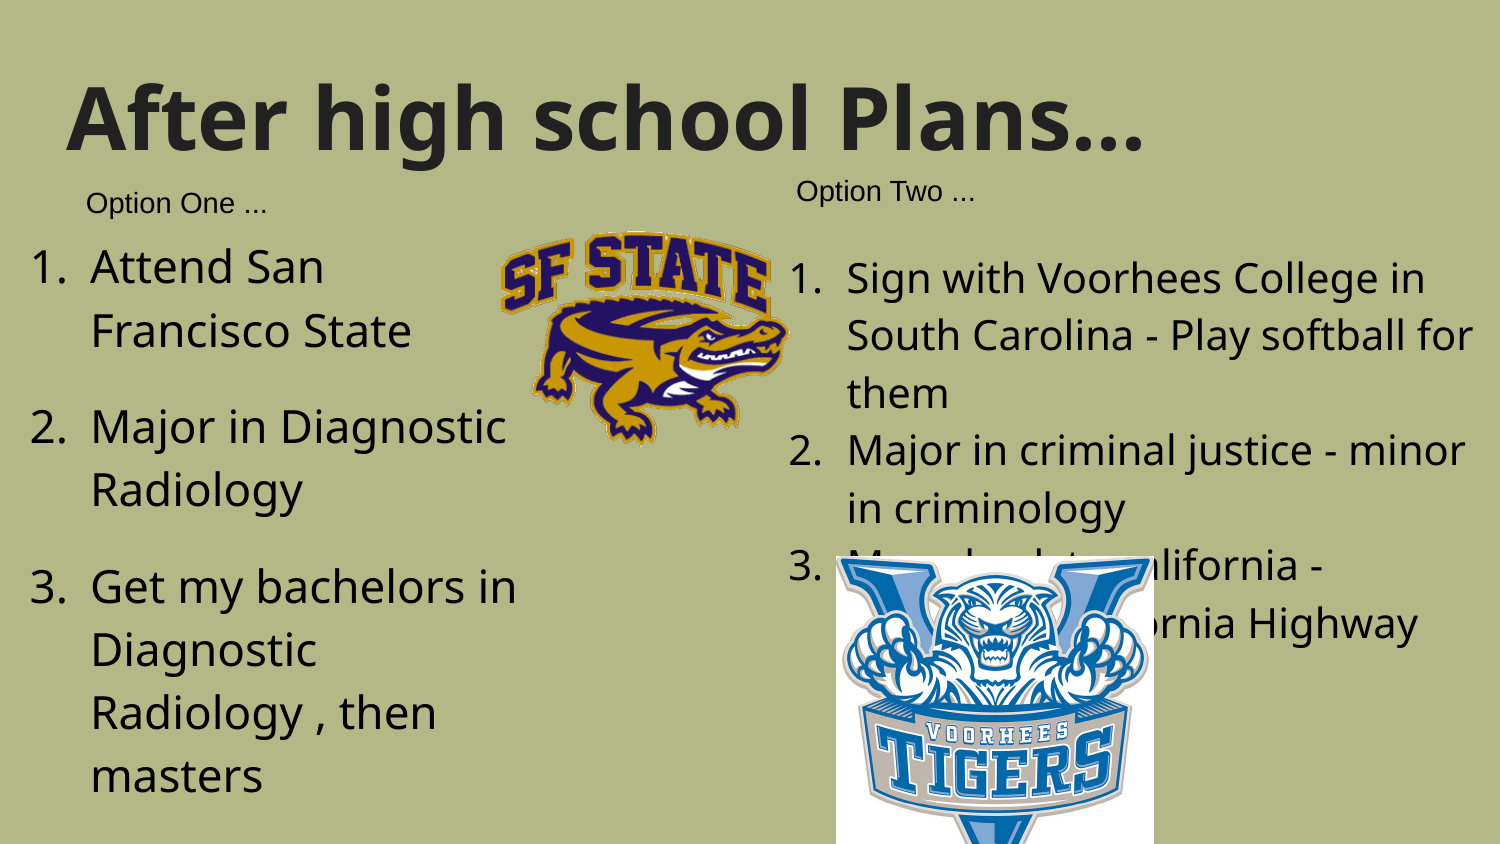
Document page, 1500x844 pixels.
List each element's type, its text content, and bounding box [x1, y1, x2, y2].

picture [836, 556, 1154, 844]
title After high school Plans... [51, 48, 1449, 180]
picture [500, 231, 790, 447]
text_box Option One ... [70, 169, 636, 202]
text_box Sign with Voorhees College in South Carolina - Play softball for them Major in criminal justice - minor in criminology Move back to california - become a California Highway Patrol officer [756, 159, 1490, 833]
text_box Option Two ... [780, 157, 1463, 202]
list Attend San Francisco State Major in Diagnostic Radiology Get my bachelors in Diagnostic Radiology , then masters Go to Medical School Get hired by a hospital in california Get internship , then be asked to stay as a resident at that particular hospital [0, 214, 551, 321]
